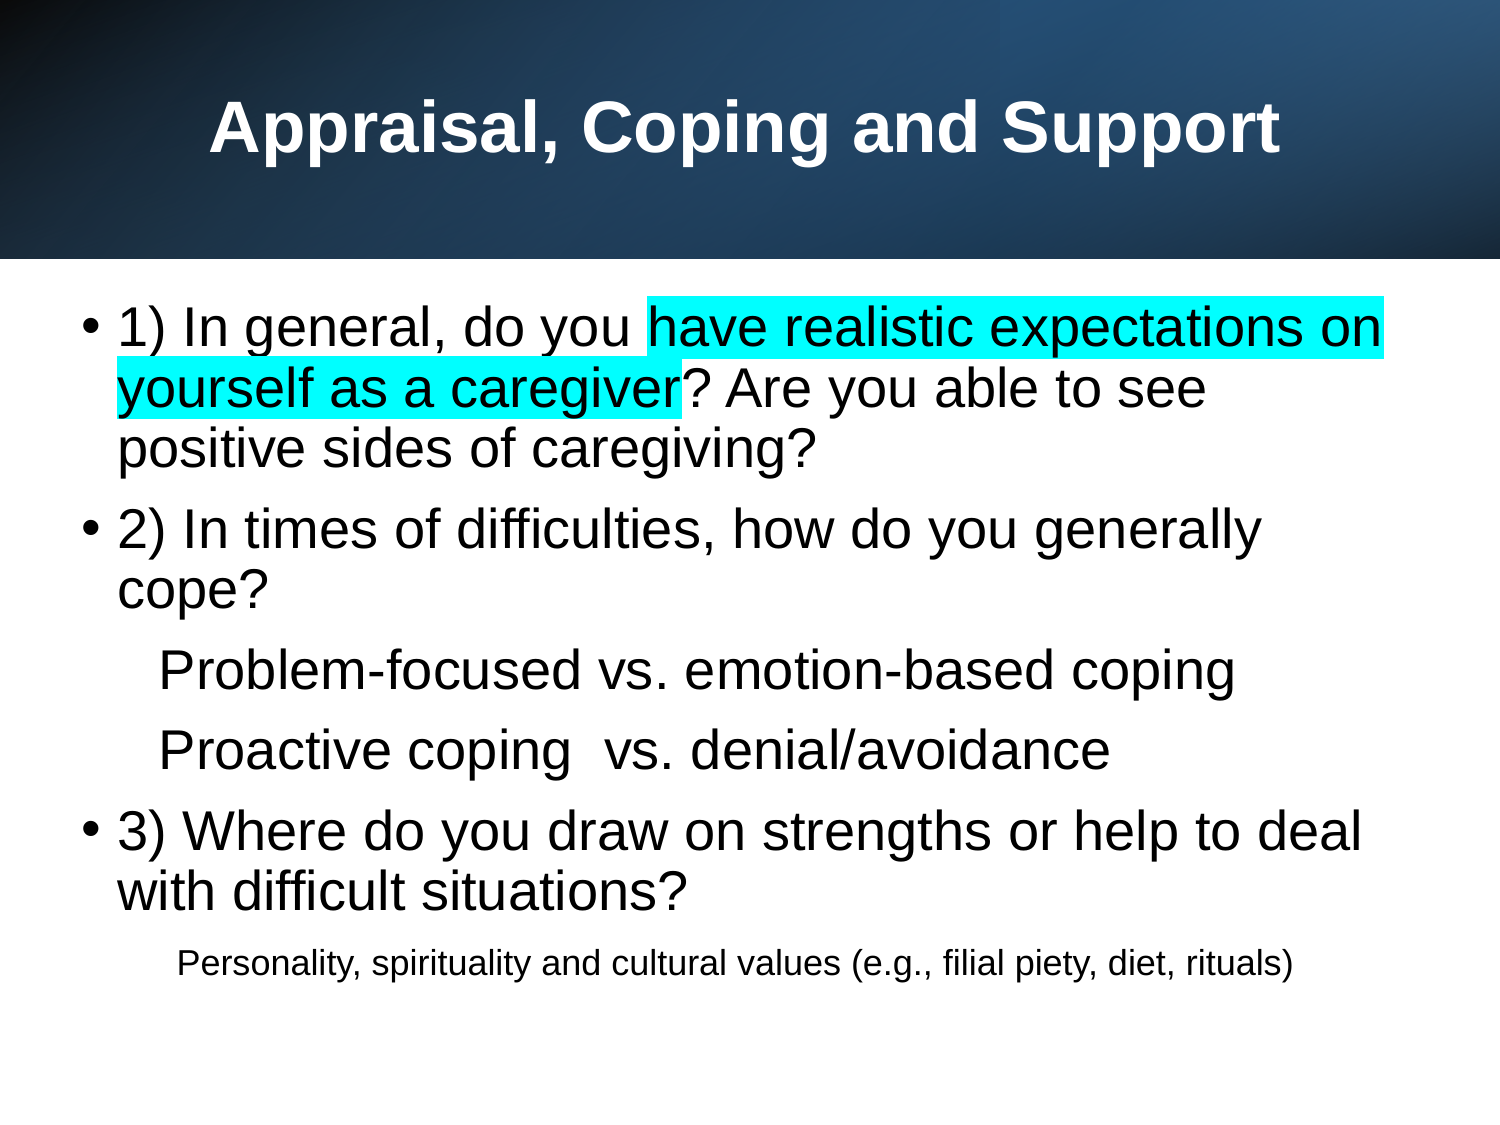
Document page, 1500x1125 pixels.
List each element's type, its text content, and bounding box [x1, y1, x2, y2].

title Appraisal, Coping and Support [193, 57, 1405, 202]
text_box Personality, spirituality and cultural values (e.g., filial piety, diet, rituals) [161, 931, 1405, 990]
text_box [0, 0, 1500, 260]
text_box [0, 260, 1500, 1125]
list 1) In general, do you have realistic expectations on yourself as a caregiver? Are you able to see positive sides of caregiving? 2) In times of difficulties, how do you generally cope? Problem-focused vs. emotion-based coping Proactive coping vs. denial/avoidance 3) Where do you draw on strengths or help to deal with difficult situations? [75, 295, 1405, 996]
